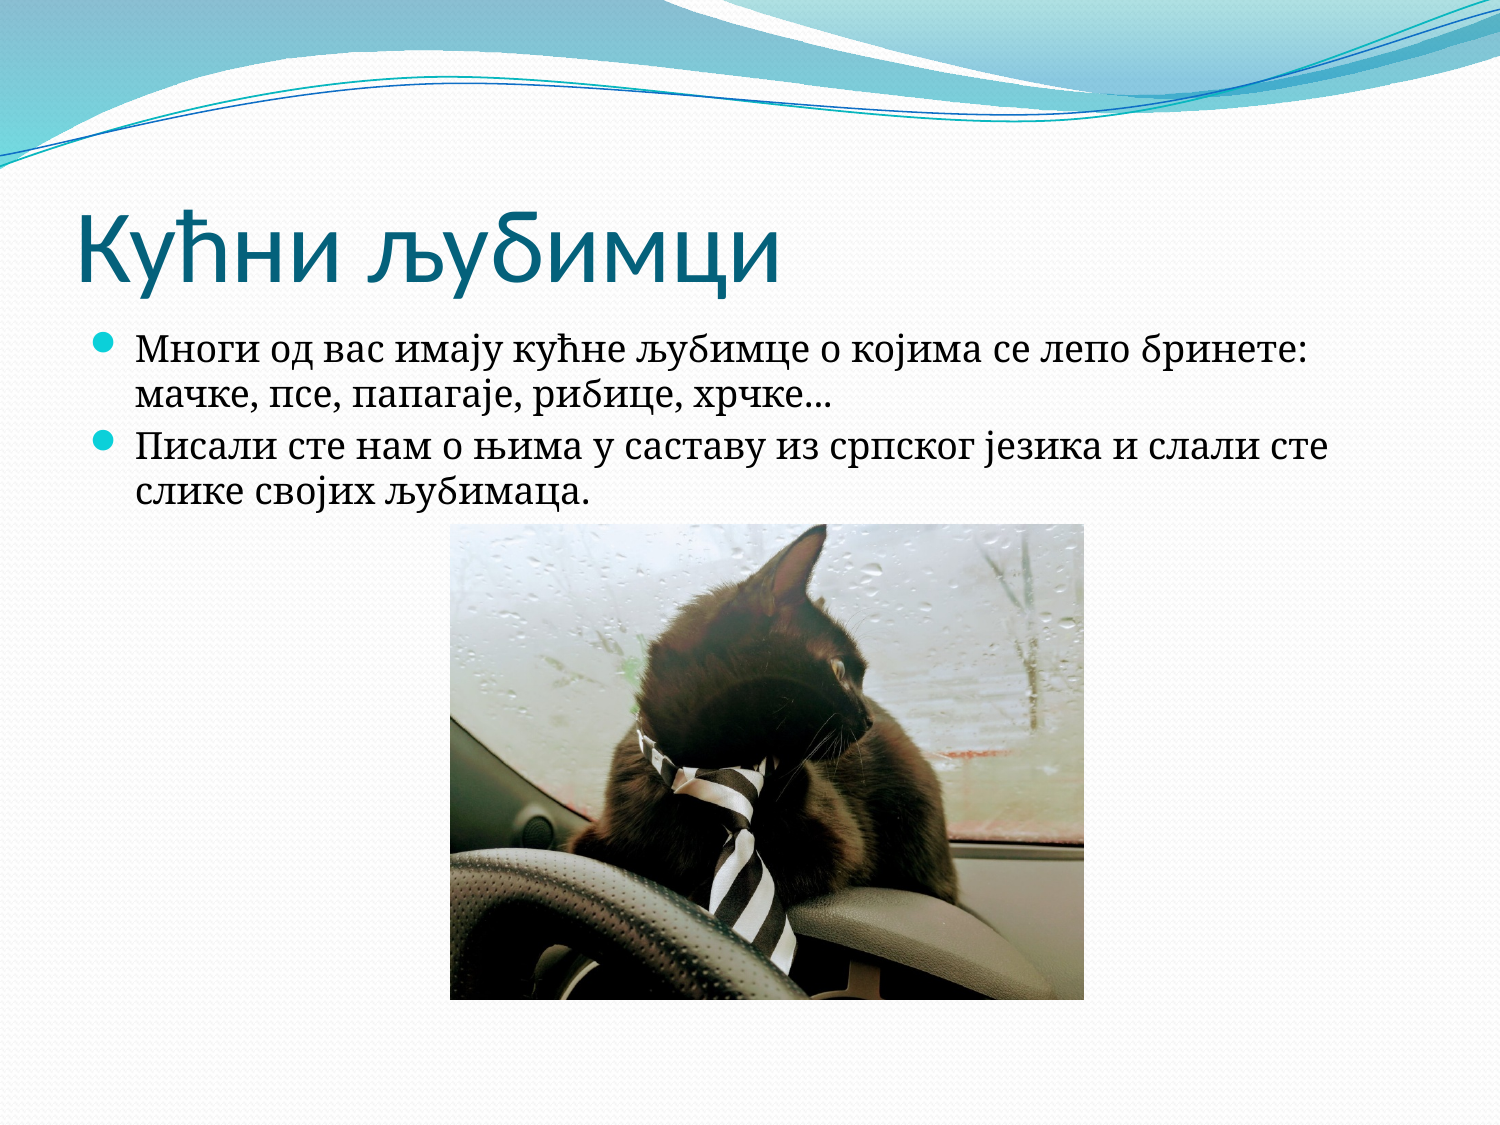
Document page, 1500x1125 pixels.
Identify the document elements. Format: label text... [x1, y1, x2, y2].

picture [449, 524, 1084, 1001]
list Многи од вас имају кућне љубимце о којима се лепо бринете: мачке, псе, папагаје, рибице, хрчке... Писали сте нам о њима у саставу из српског језика и слали сте слике својих љубимаца. [75, 317, 1425, 1038]
title Кућни љубимци [75, 115, 1425, 303]
